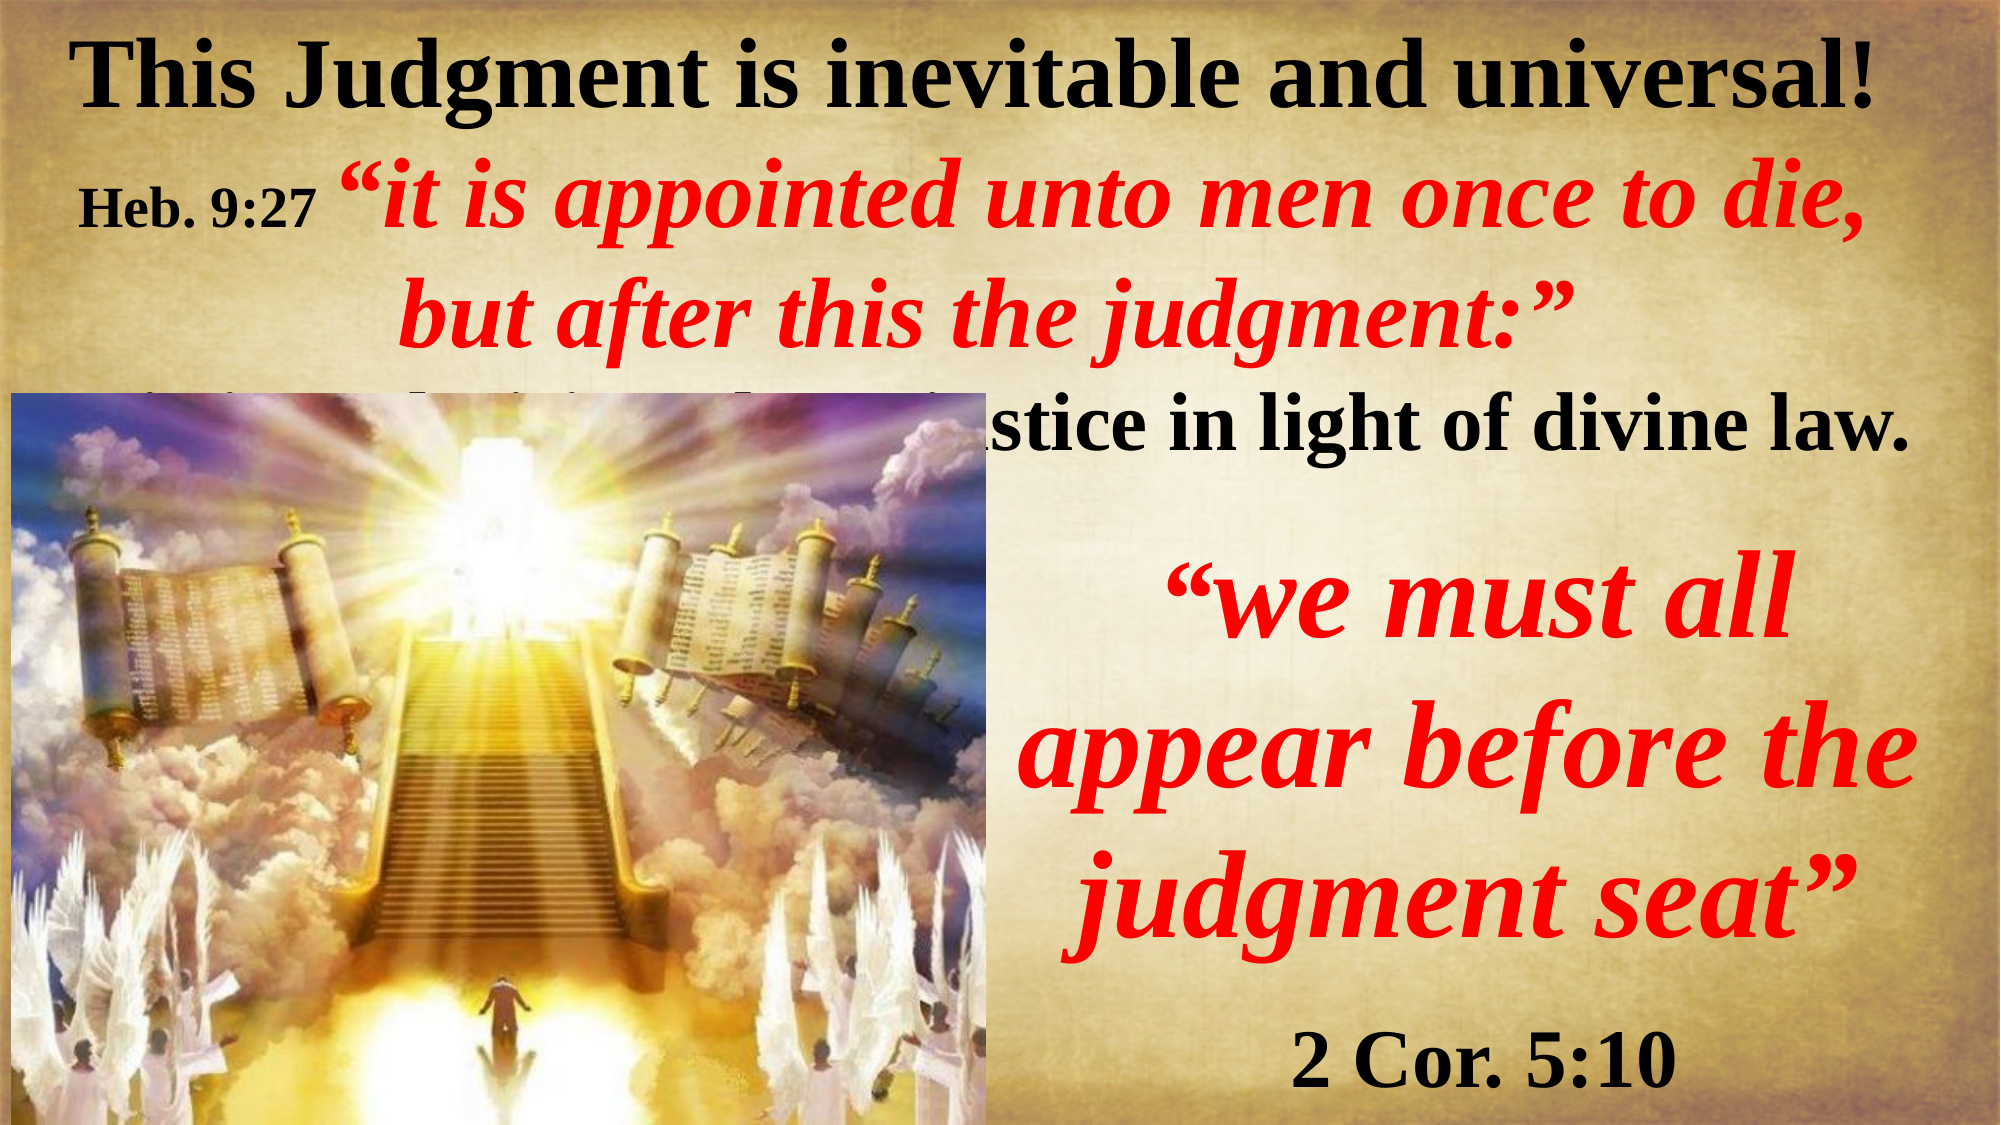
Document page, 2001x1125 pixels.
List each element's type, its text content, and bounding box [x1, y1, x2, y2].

text_box This Judgment is inevitable and universal! Heb. 9:27 “it is appointed unto men once to die, but after this the judgment:” Kri’sis: a decision about justice in light of divine law. [12, 0, 1938, 475]
picture [10, 393, 987, 1125]
text_box “we must all appear before the judgment seat” 2 Cor. 5:10 [990, 505, 1950, 1121]
